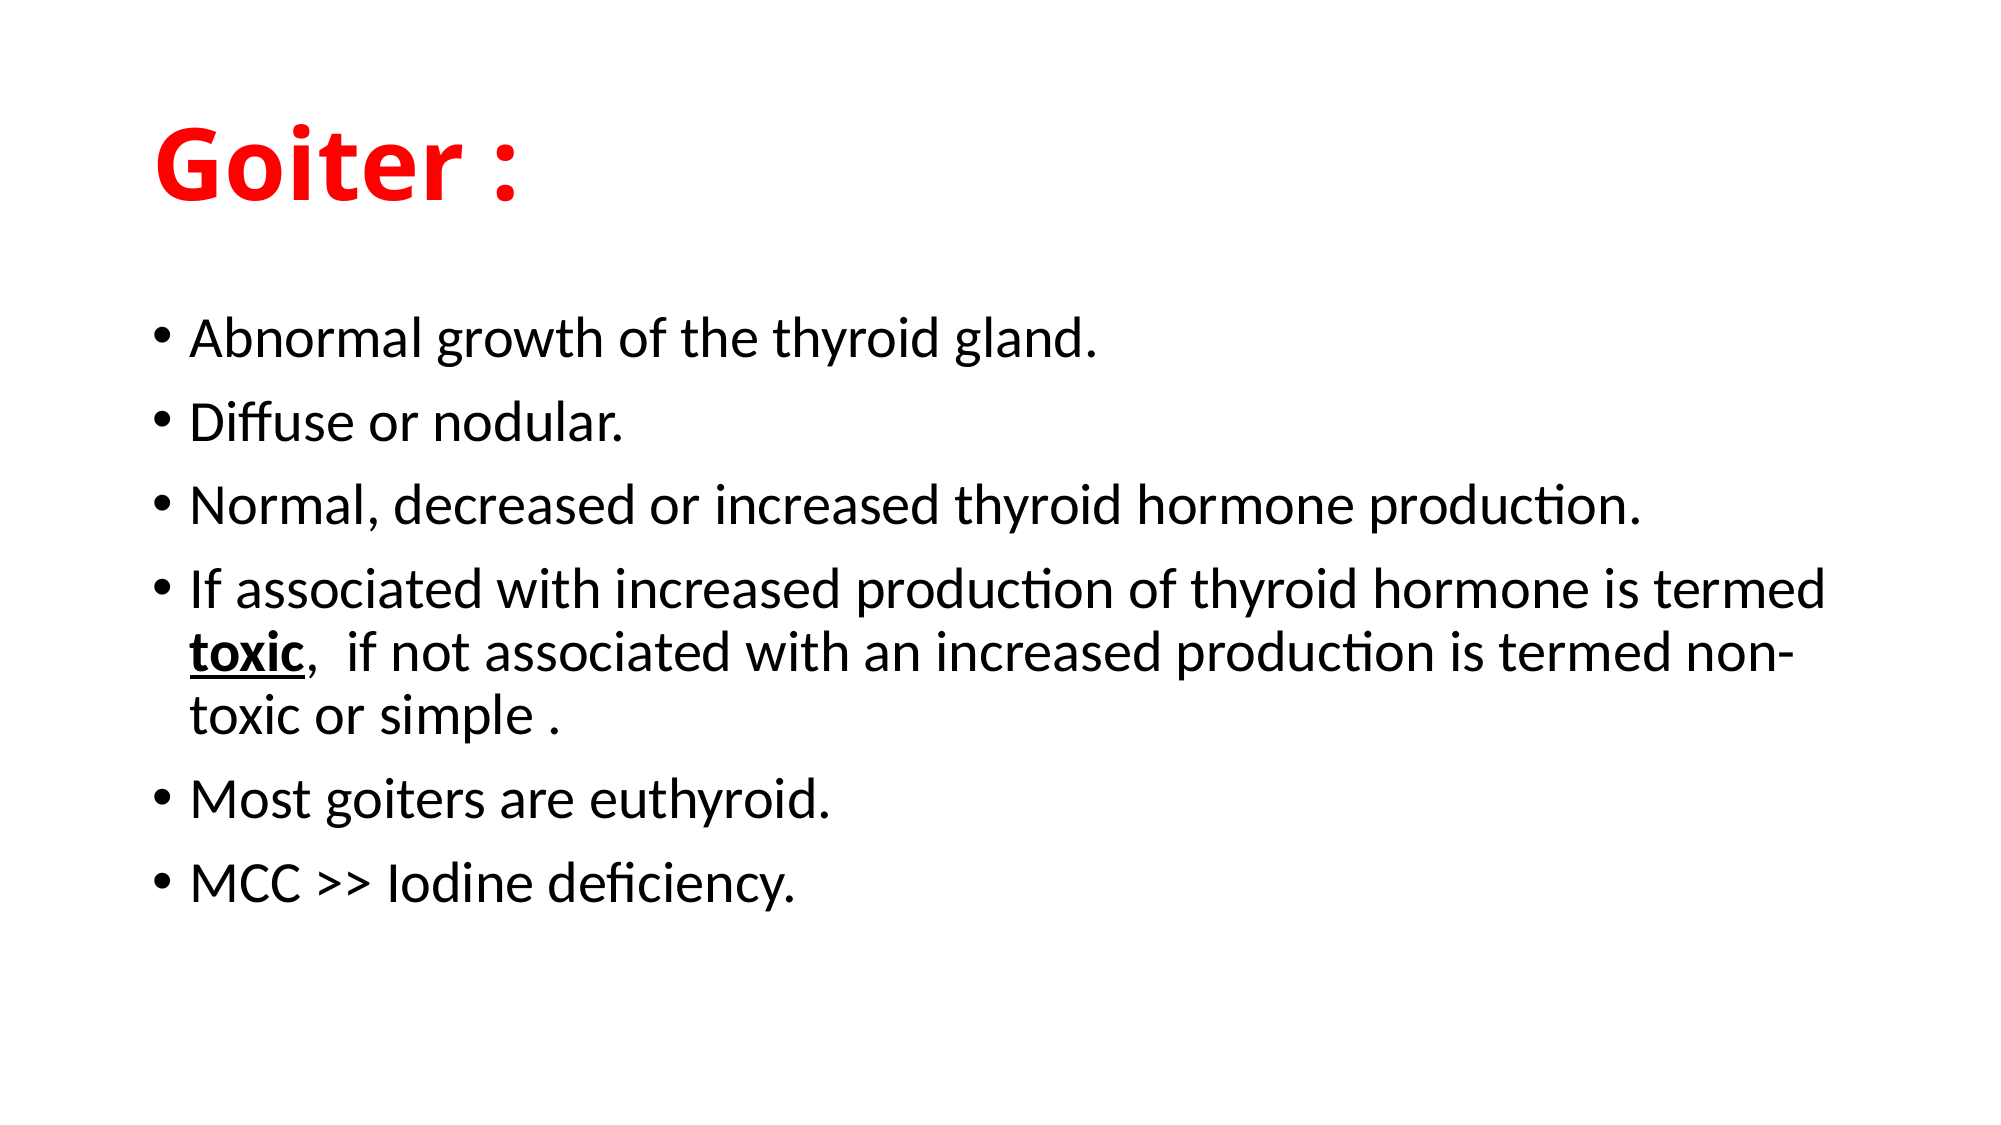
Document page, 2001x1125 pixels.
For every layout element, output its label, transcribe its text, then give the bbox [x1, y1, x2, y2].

list Abnormal growth of the thyroid gland. Diffuse or nodular. Normal, decreased or increased thyroid hormone production. If associated with increased production of thyroid hormone is termed toxic, if not associated with an increased production is termed non-toxic or simple . Most goiters are euthyroid. MCC >> Iodine deficiency. [137, 299, 1863, 1014]
title Goiter : [137, 59, 1863, 278]
